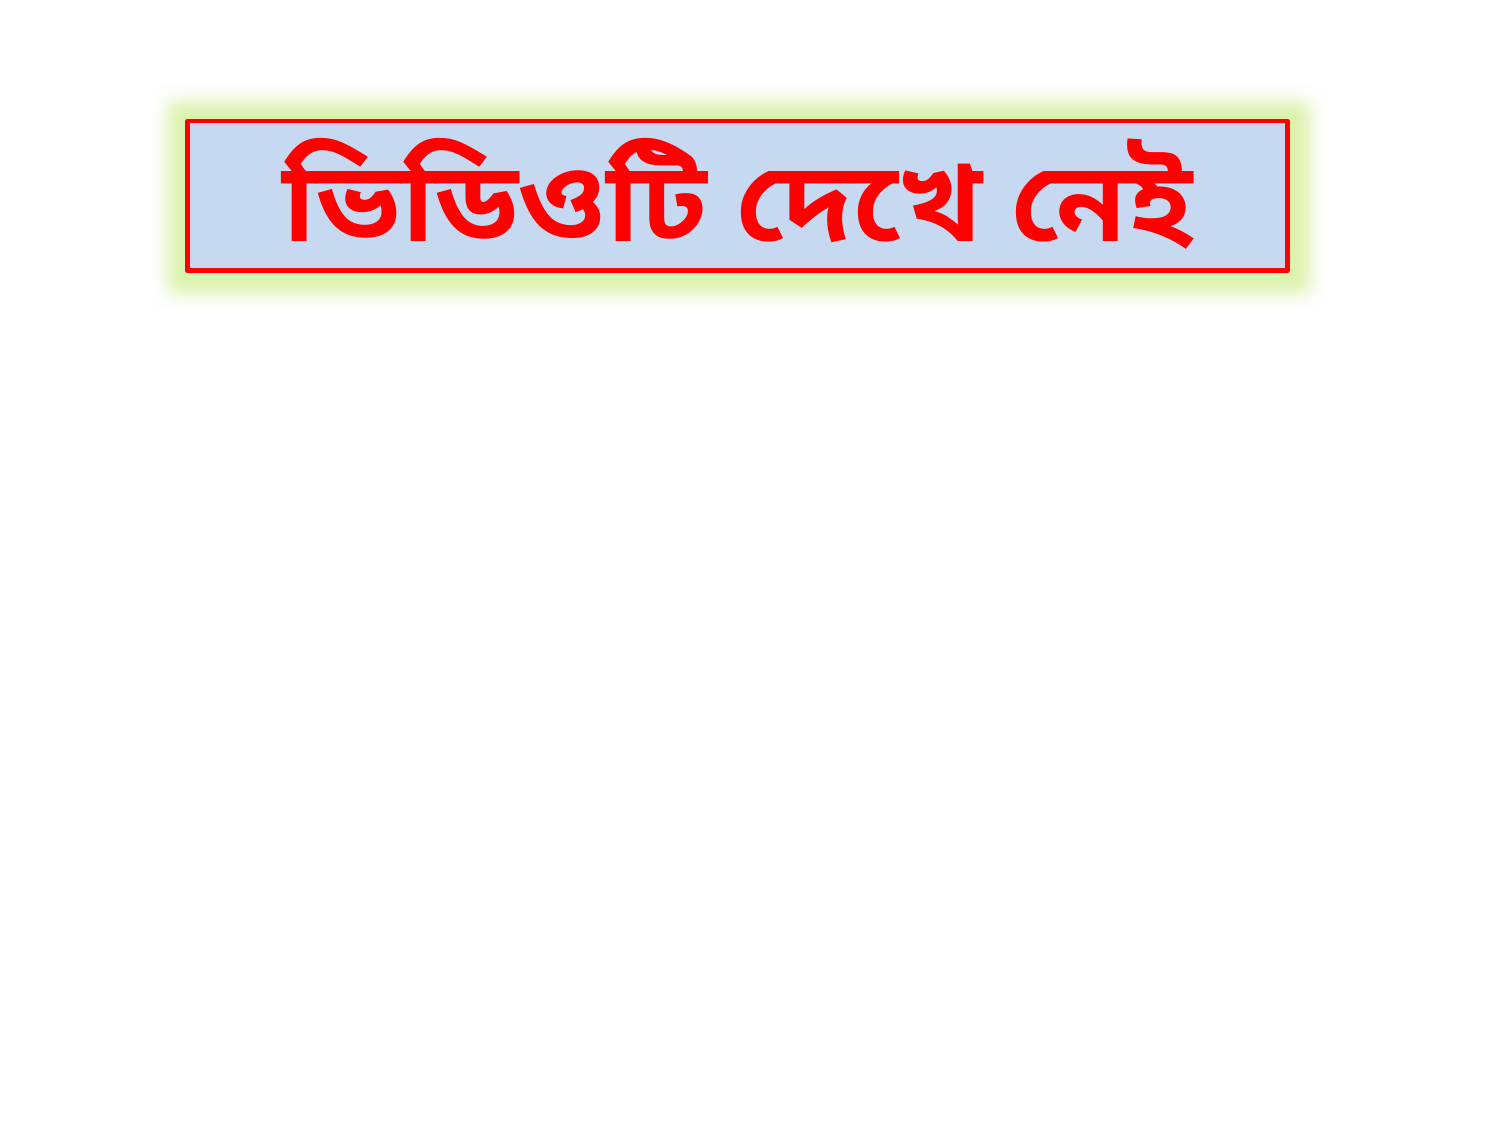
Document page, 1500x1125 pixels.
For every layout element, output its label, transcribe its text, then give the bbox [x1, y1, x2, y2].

text_box ভিডিওটি দেখে নেই [187, 121, 1288, 271]
